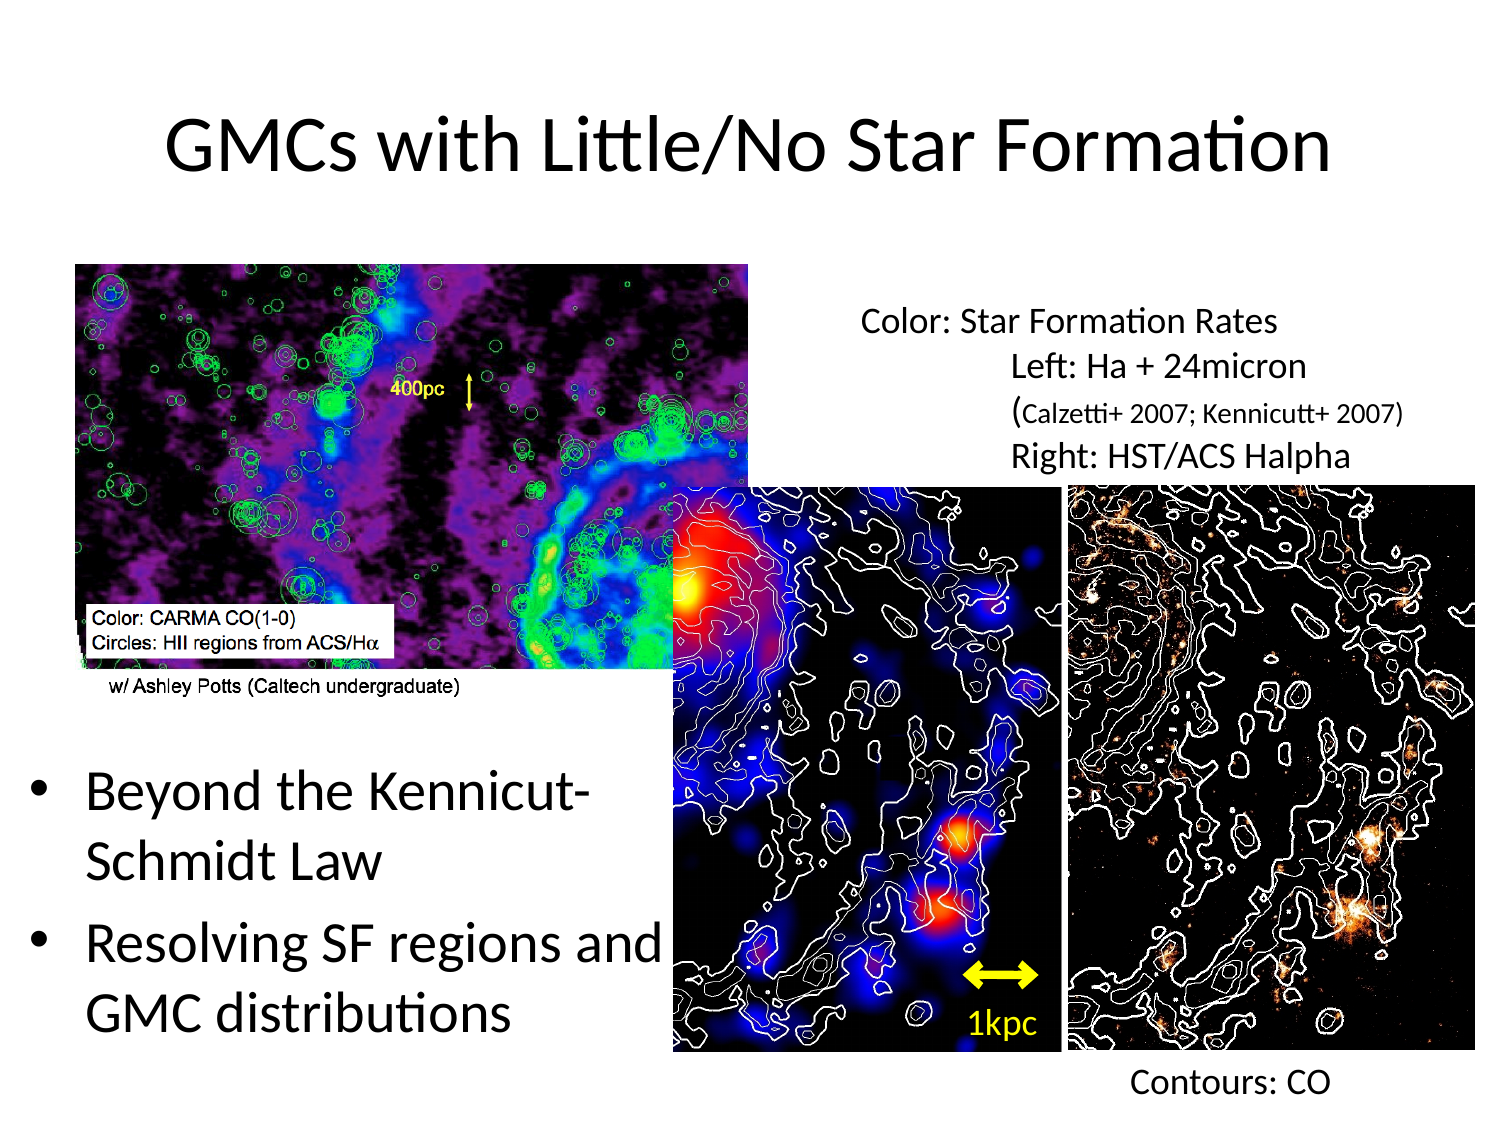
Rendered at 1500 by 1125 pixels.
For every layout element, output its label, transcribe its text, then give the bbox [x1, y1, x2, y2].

title GMCs with Little/No Star Formation [75, 45, 1425, 233]
list Beyond the Kennicut-Schmidt Law Resolving SF regions and GMC distributions [13, 745, 688, 1089]
picture [1068, 485, 1476, 1051]
picture [74, 264, 1063, 1052]
text_box Color: Star Formation Rates Left: Ha + 24micron (Calzetti+ 2007; Kennicutt+ 2007) Right: HST/ACS Halpha [846, 288, 1420, 484]
text_box Contours: CO [1115, 1060, 1347, 1110]
